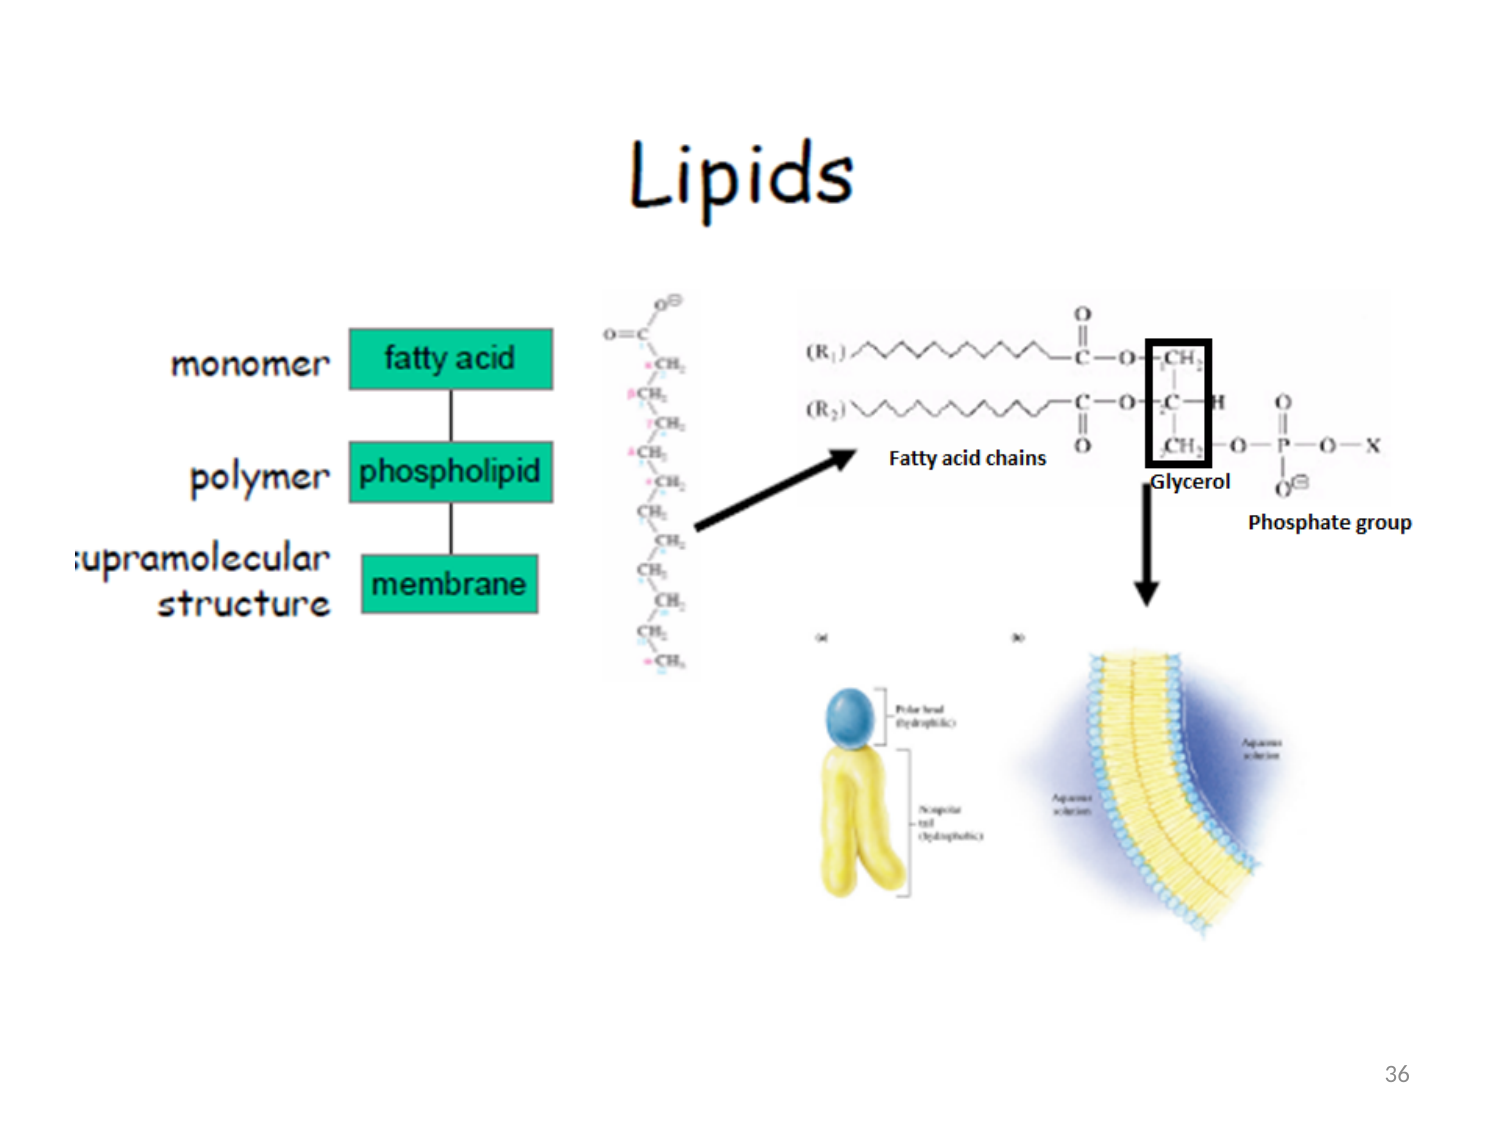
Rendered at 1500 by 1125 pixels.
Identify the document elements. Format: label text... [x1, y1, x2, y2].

picture [74, 107, 1426, 1018]
slide_number 36 [1074, 1042, 1425, 1103]
